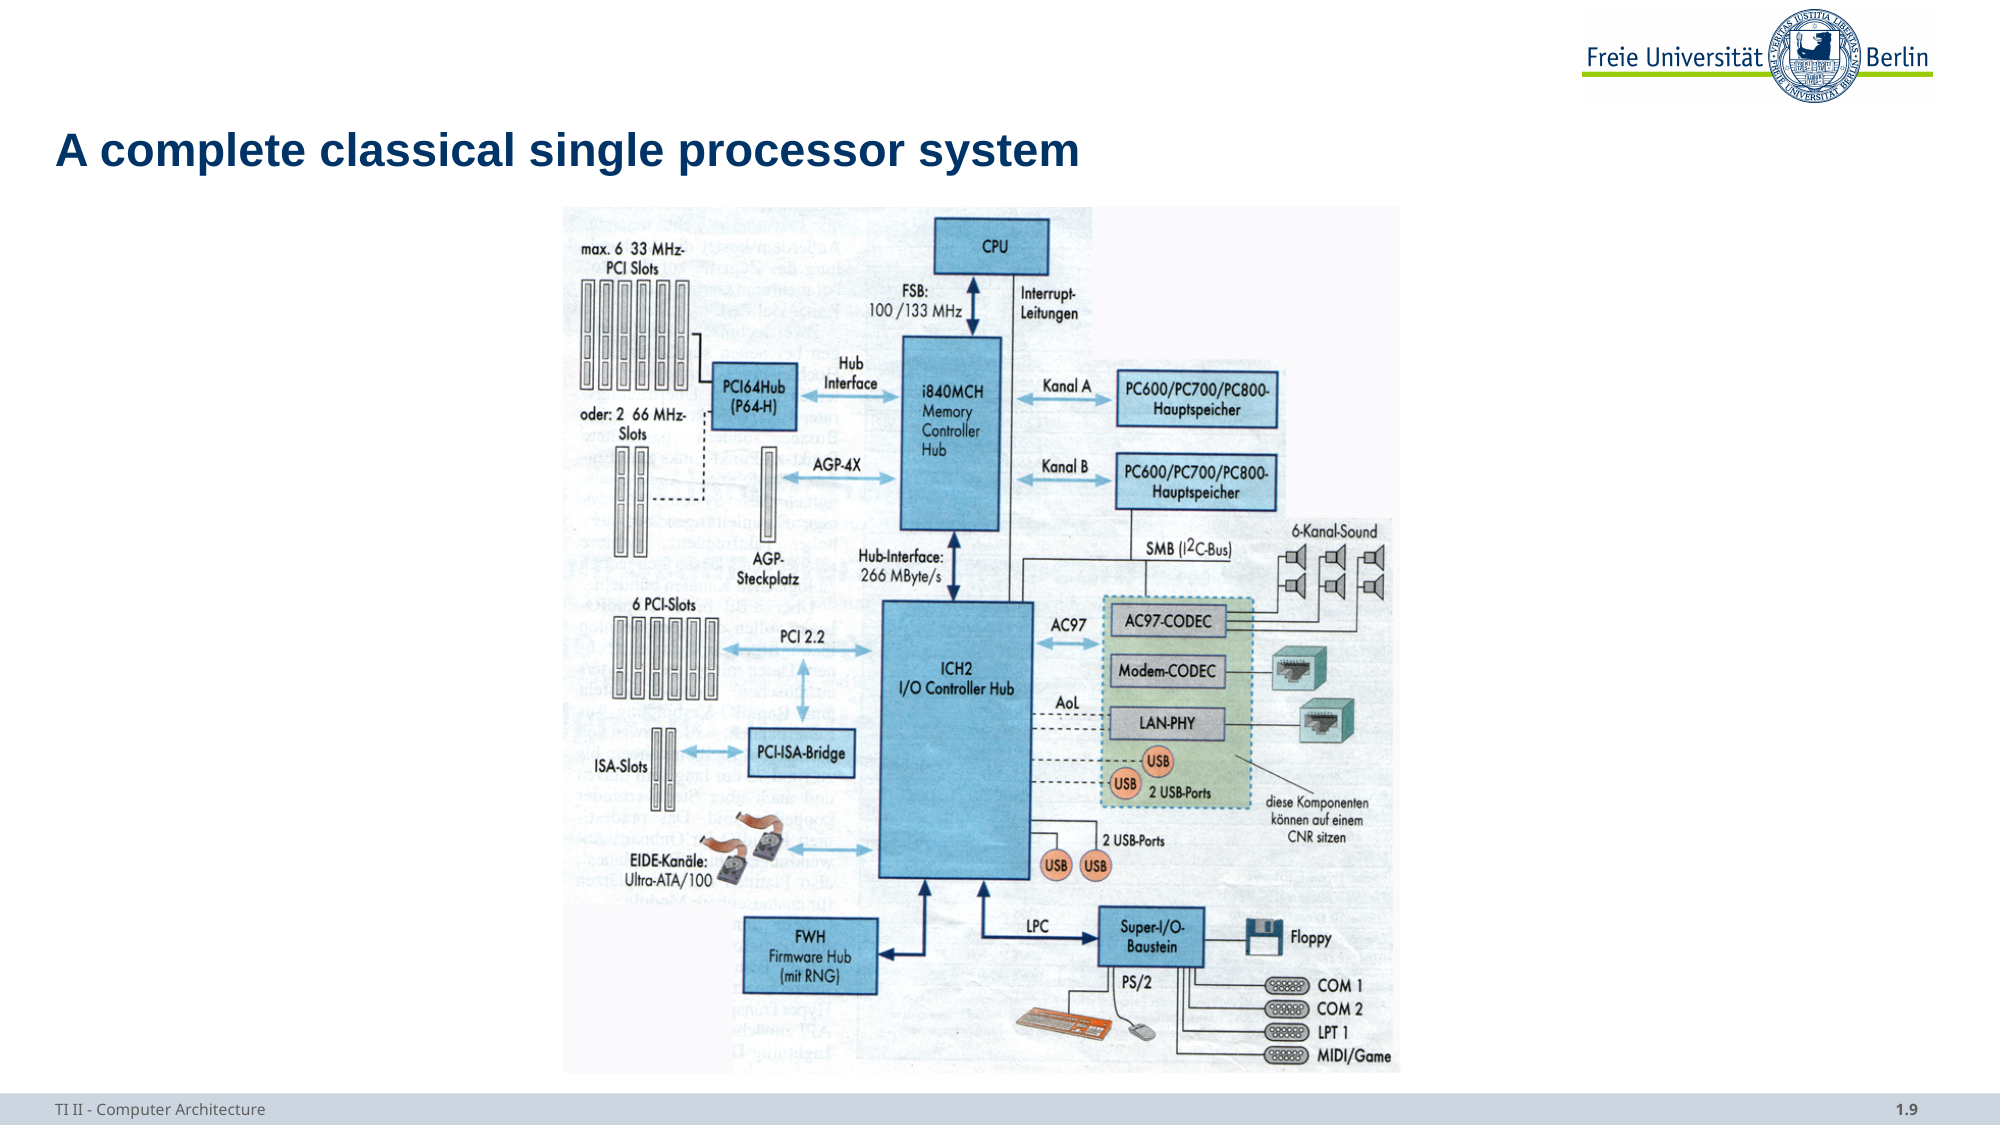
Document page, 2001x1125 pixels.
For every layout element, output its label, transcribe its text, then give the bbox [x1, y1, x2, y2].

picture [1582, 9, 1933, 103]
title A complete classical single processor system [54, 117, 1946, 188]
footer TI II - Computer Architecture [54, 1091, 1363, 1125]
picture [562, 207, 1401, 1073]
